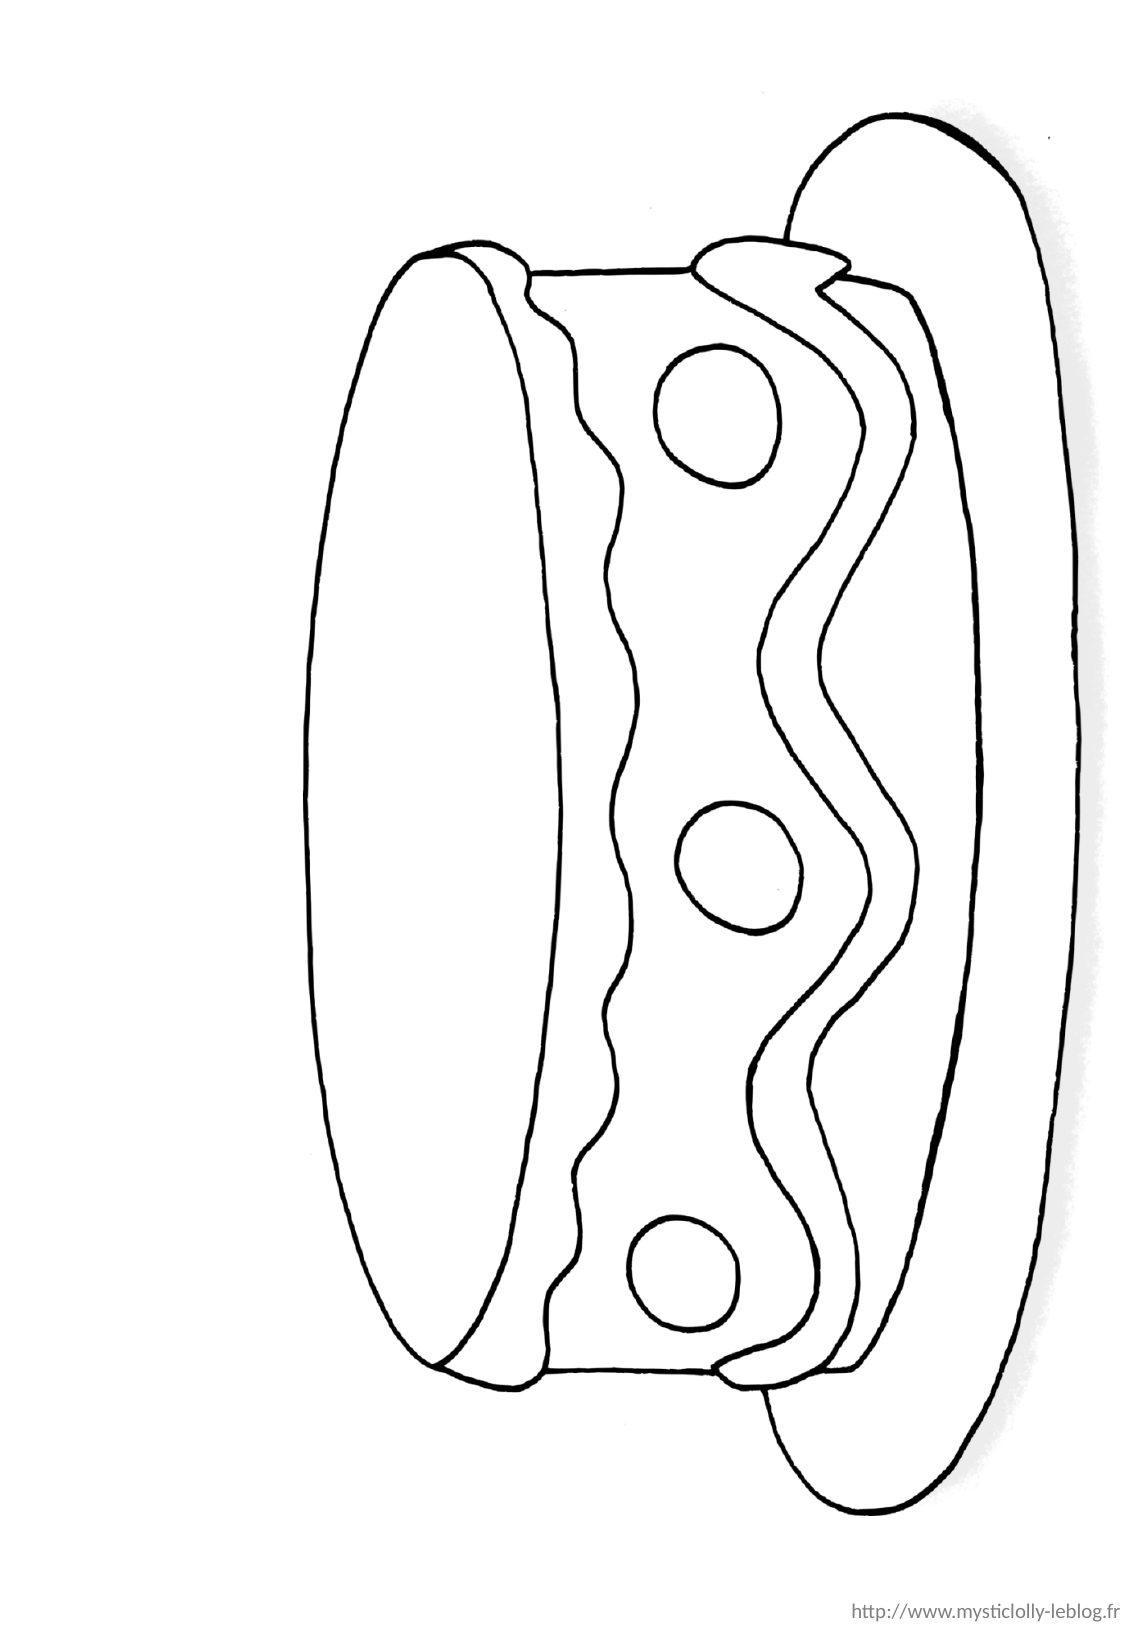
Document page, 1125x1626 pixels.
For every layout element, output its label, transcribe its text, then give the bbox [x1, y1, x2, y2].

picture [0, 93, 1125, 1514]
text_box http://www.mysticlolly-leblog.fr [572, 1590, 1125, 1625]
